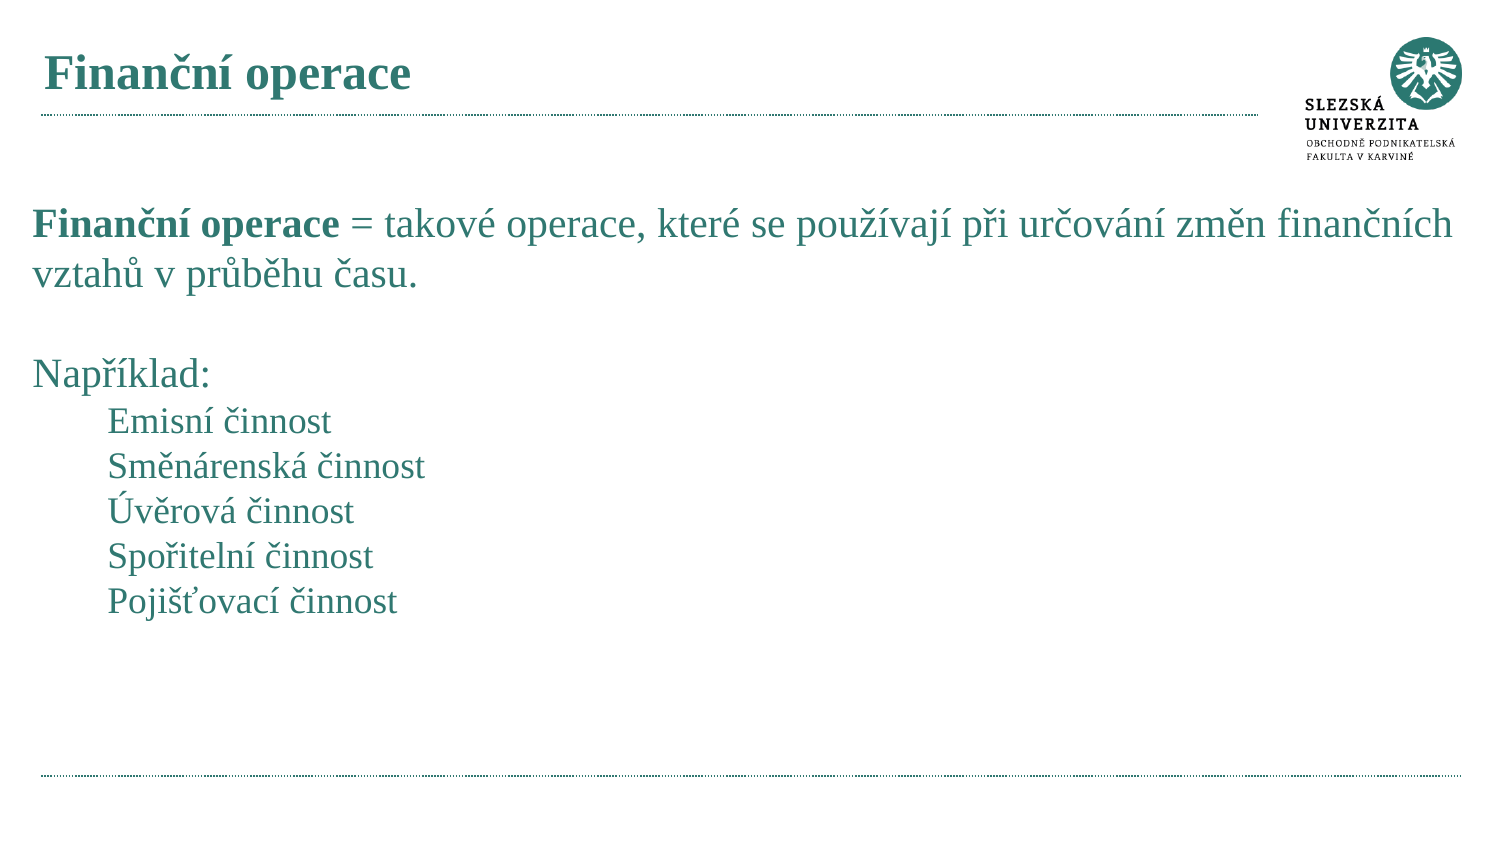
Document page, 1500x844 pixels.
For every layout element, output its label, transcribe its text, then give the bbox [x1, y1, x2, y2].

list Finanční operace = takové operace, které se používají při určování změn finančních vztahů v průběhu času. Například: Emisní činnost Směnárenská činnost Úvěrová činnost Spořitelní činnost Pojišťovací činnost [17, 138, 1471, 741]
picture [1305, 37, 1462, 138]
title Finanční operace [29, 32, 999, 116]
